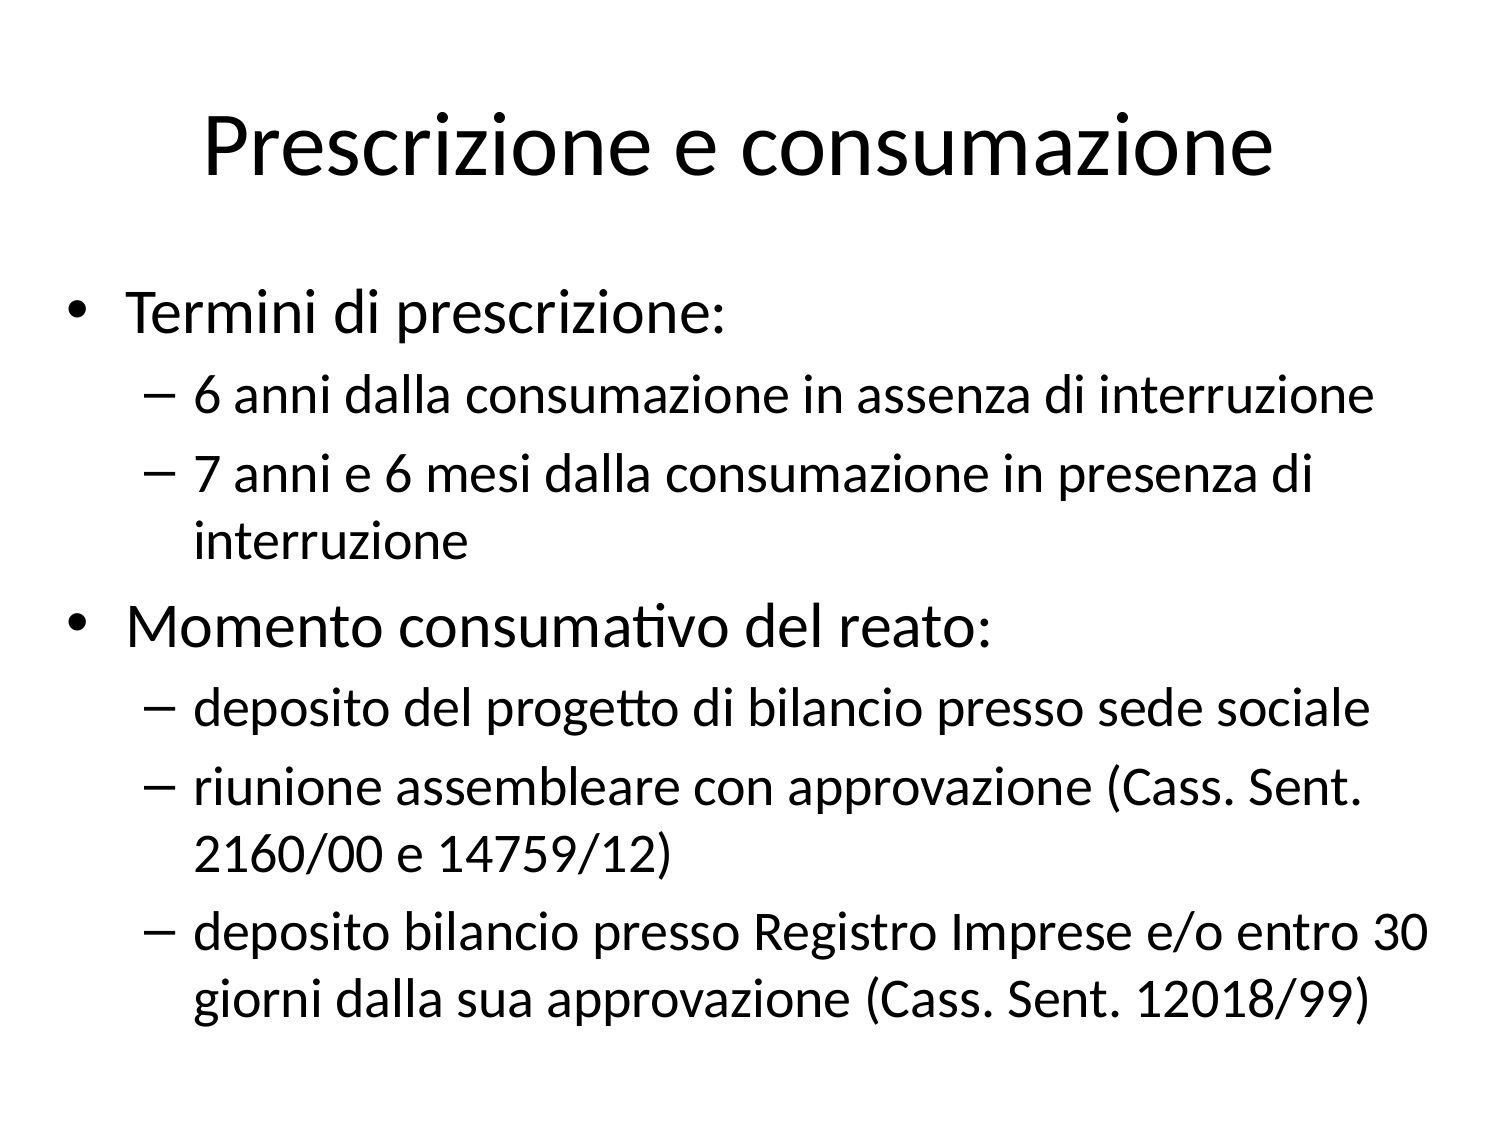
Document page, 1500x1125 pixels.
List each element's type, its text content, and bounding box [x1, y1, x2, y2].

list Termini di prescrizione: 6 anni dalla consumazione in assenza di interruzione 7 anni e 6 mesi dalla consumazione in presenza di interruzione Momento consumativo del reato: deposito del progetto di bilancio presso sede sociale riunione assembleare con approvazione (Cass. Sent. 2160/00 e 14759/12) deposito bilancio presso Registro Imprese e/o entro 30 giorni dalla sua approvazione (Cass. Sent. 12018/99) [51, 262, 1459, 1065]
title Prescrizione e consumazione [75, 45, 1425, 233]
